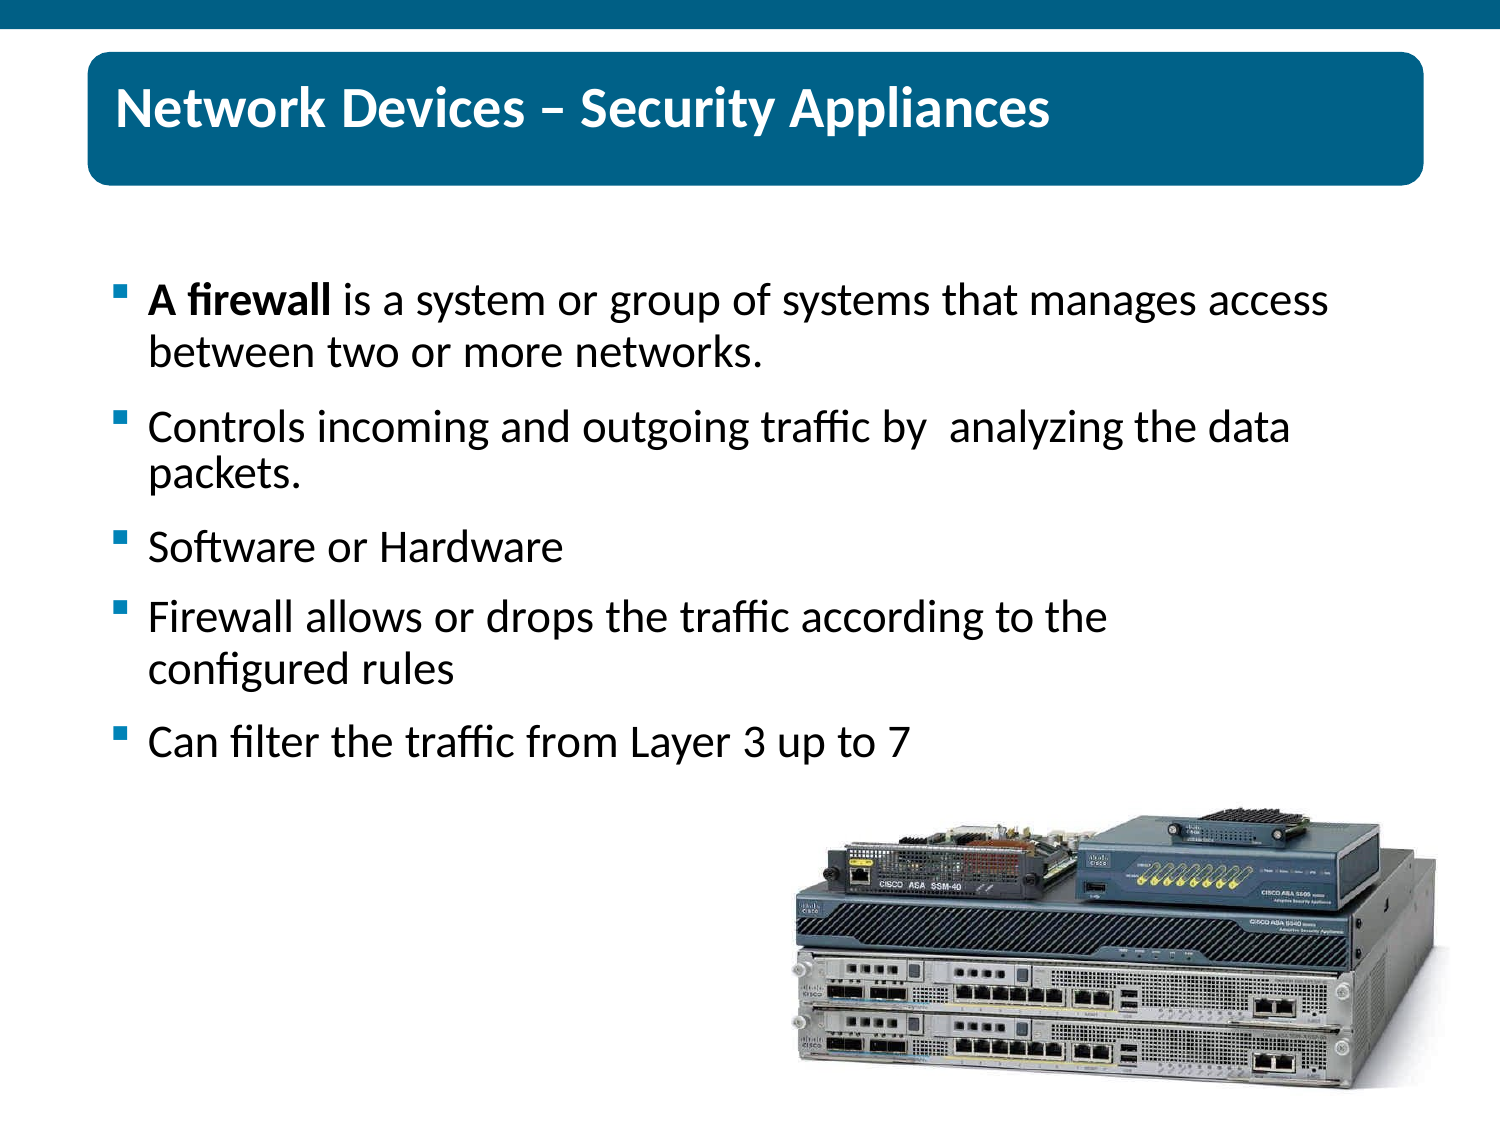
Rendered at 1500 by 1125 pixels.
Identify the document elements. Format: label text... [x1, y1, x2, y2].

text_box [791, 801, 1451, 1096]
text_box [87, 51, 1424, 186]
title Network Devices – Security Appliances [113, 66, 1322, 257]
text_box A firewall is a system or group of systems that manages access between two or more networks. Controls incoming and outgoing traffic by analyzing the data packets. Software or Hardware Firewall allows or drops the traffic according to the configured rules Can filter the traffic from Layer 3 up to 7 [107, 271, 1439, 767]
